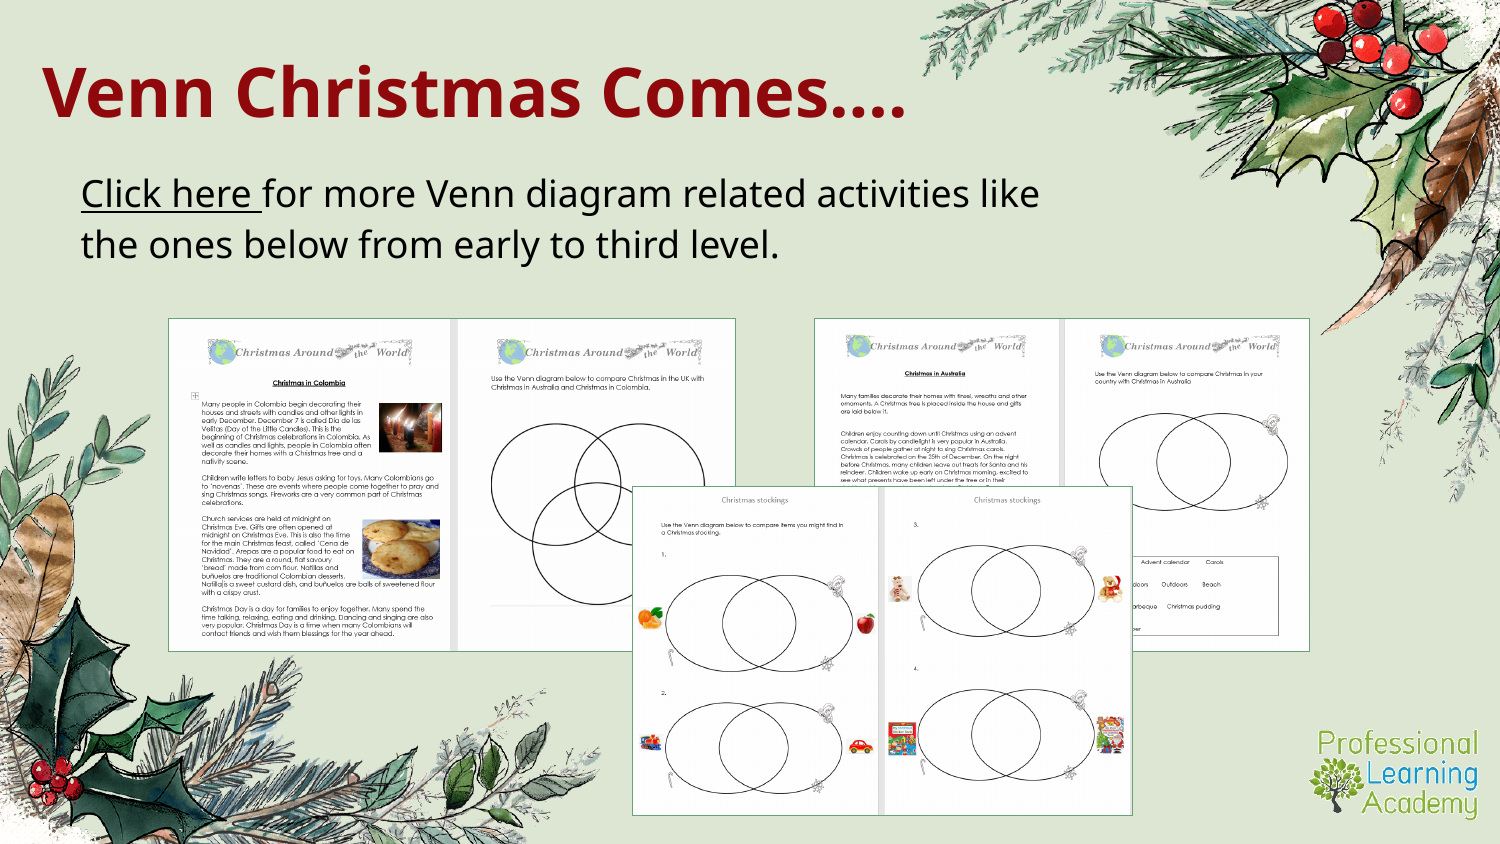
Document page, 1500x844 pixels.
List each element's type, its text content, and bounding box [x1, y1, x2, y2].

text_box Click here for more Venn diagram related activities like the ones below from early to third level. [65, 162, 1105, 274]
text_box Venn Christmas Comes…. [27, 0, 1170, 139]
picture [1309, 725, 1479, 820]
picture [0, 0, 1500, 844]
